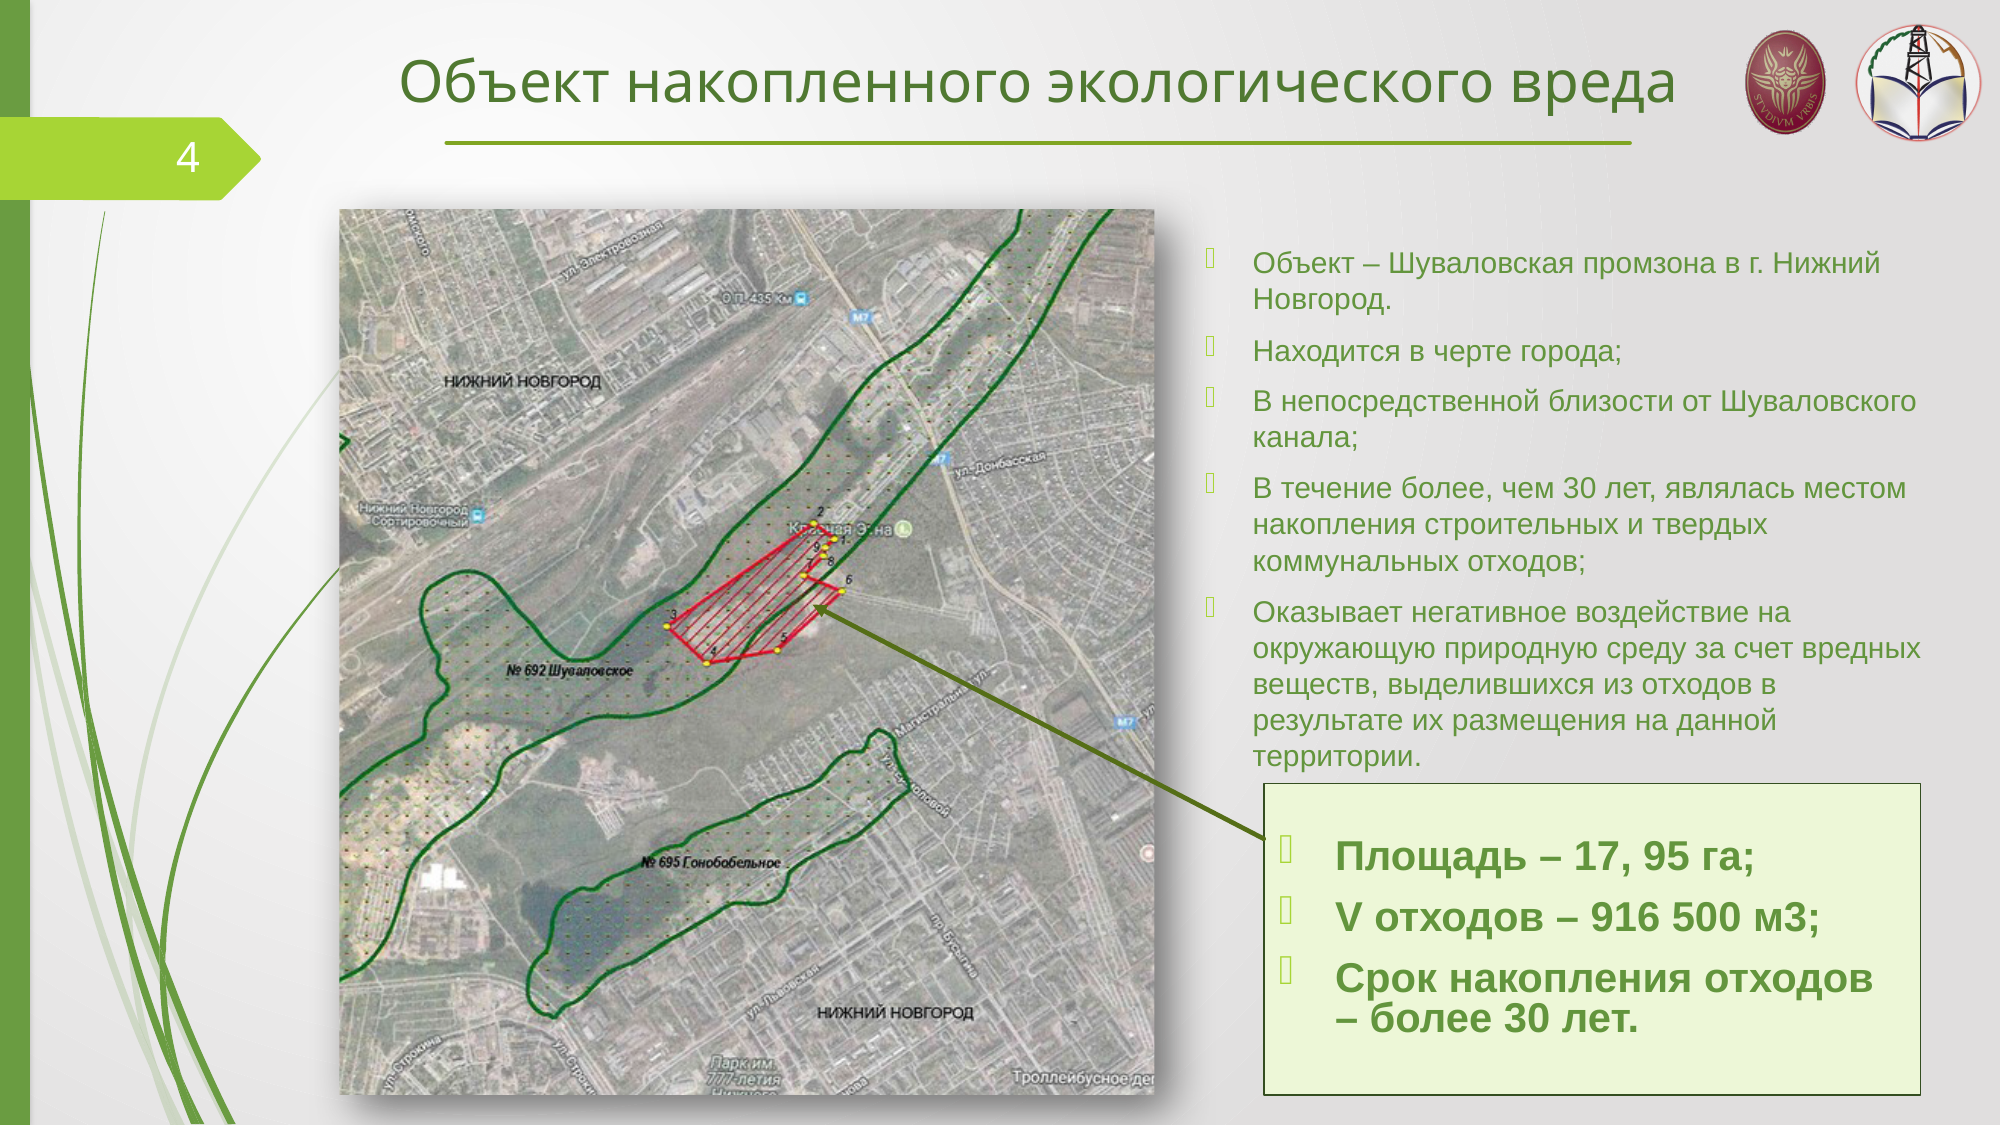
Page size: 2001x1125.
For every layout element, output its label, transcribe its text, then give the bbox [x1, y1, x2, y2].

picture [339, 208, 1155, 1096]
picture [1854, 22, 1983, 143]
picture [1743, 28, 1829, 137]
slide_number 4 [87, 129, 216, 190]
title Объект накопленного экологического вреда [158, 37, 1918, 248]
text_box Объект – Шуваловская промзона в г. Нижний Новгород. Находится в черте города; В непосредственной близости от Шуваловского канала; В течение более, чем 30 лет, являлась местом накопления строительных и твердых коммунальных отходов; Оказывает негативное воздействие на окружающую природную среду за счет вредных веществ, выделившихся из отходов в результате их размещения на данной территории. [1190, 236, 1940, 785]
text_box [812, 604, 1264, 840]
list Площадь – 17, 95 га; V отходов – 916 500 м3; Срок накопления отходов – более 30 лет. [1263, 785, 1921, 1095]
